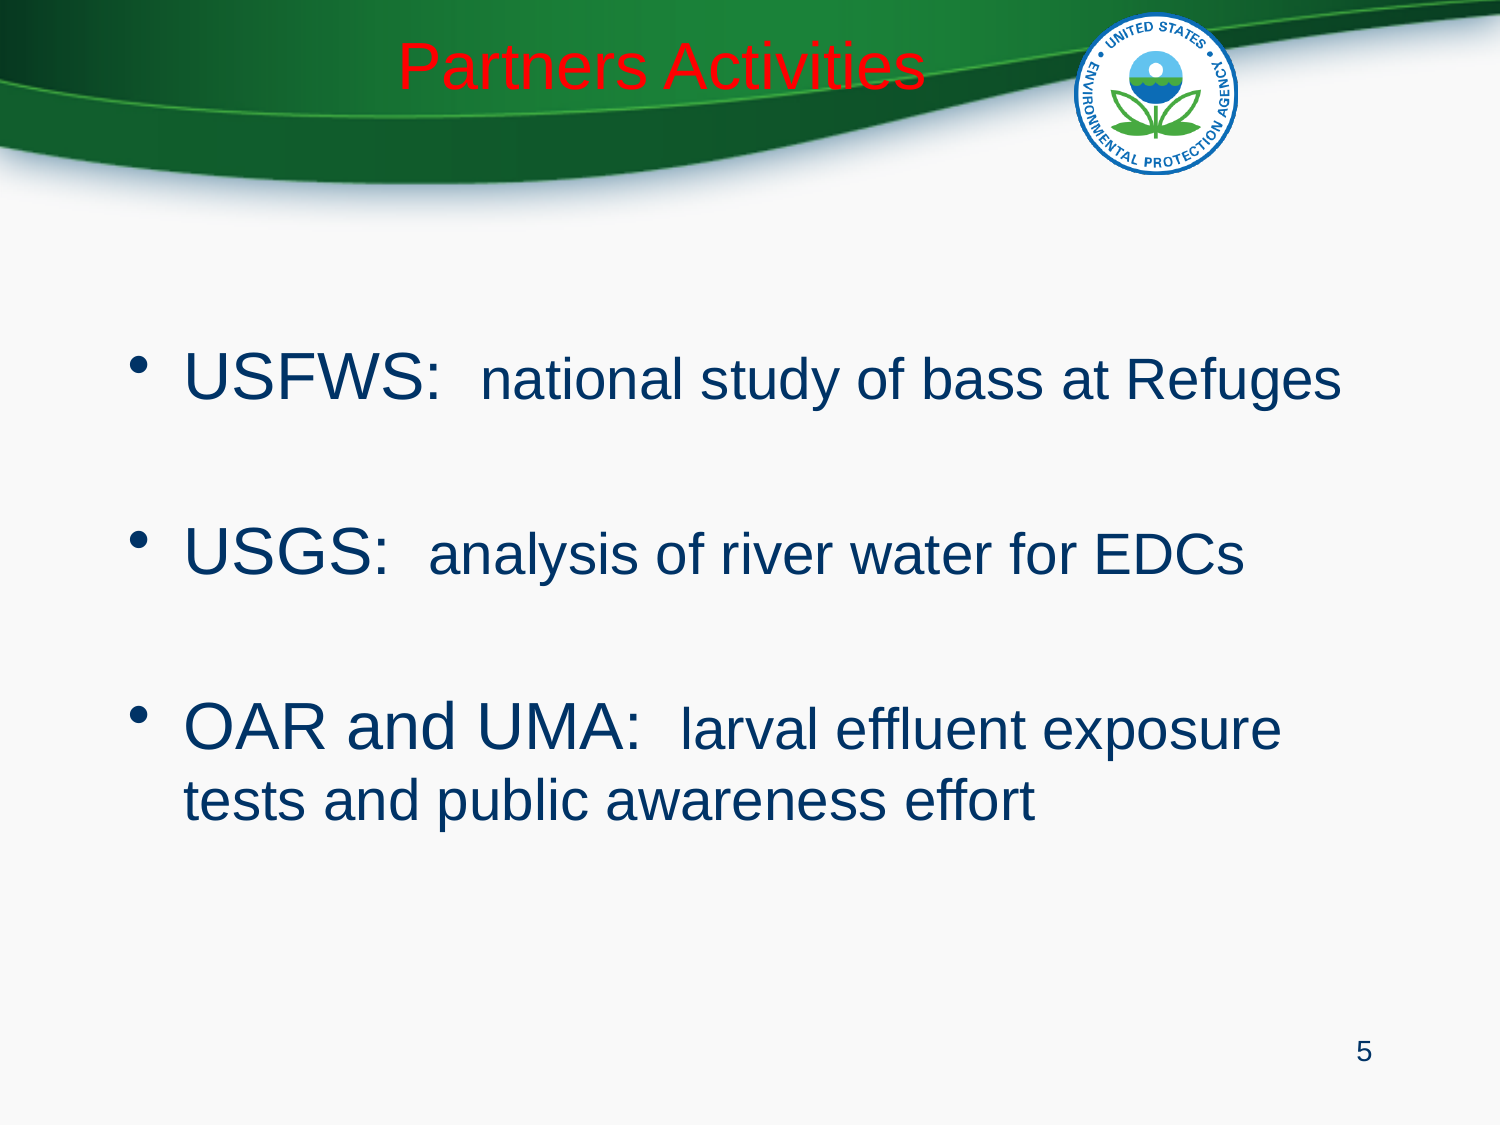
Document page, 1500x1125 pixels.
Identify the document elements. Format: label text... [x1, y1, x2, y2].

picture [0, 0, 1500, 1125]
list USFWS: national study of bass at Refuges USGS: analysis of river water for EDCs OAR and UMA: larval effluent exposure tests and public awareness effort [112, 324, 1388, 888]
title Partners Activities [37, 0, 1288, 126]
slide_number 5 [1074, 1024, 1388, 1101]
